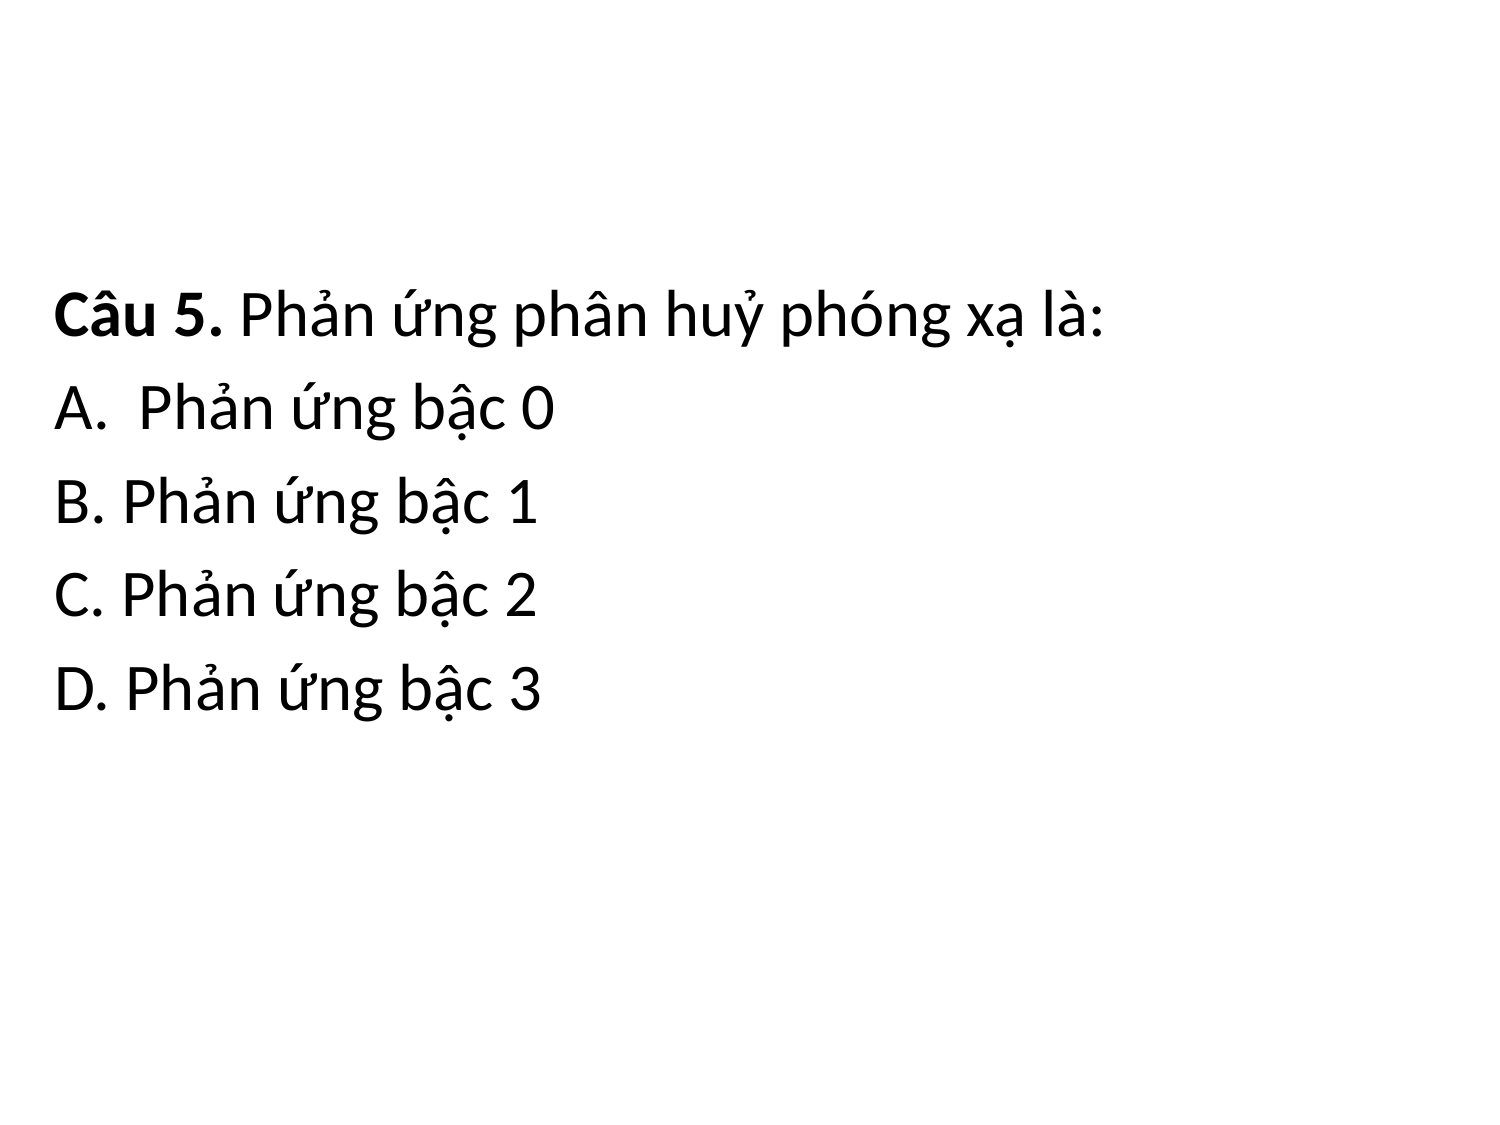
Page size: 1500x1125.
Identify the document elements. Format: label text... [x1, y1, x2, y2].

list Câu 5. Phản ứng phân huỷ phóng xạ là: Phản ứng bậc 0 B. Phản ứng bậc 1 C. Phản ứng bậc 2 D. Phản ứng bậc 3 [39, 262, 1390, 1005]
